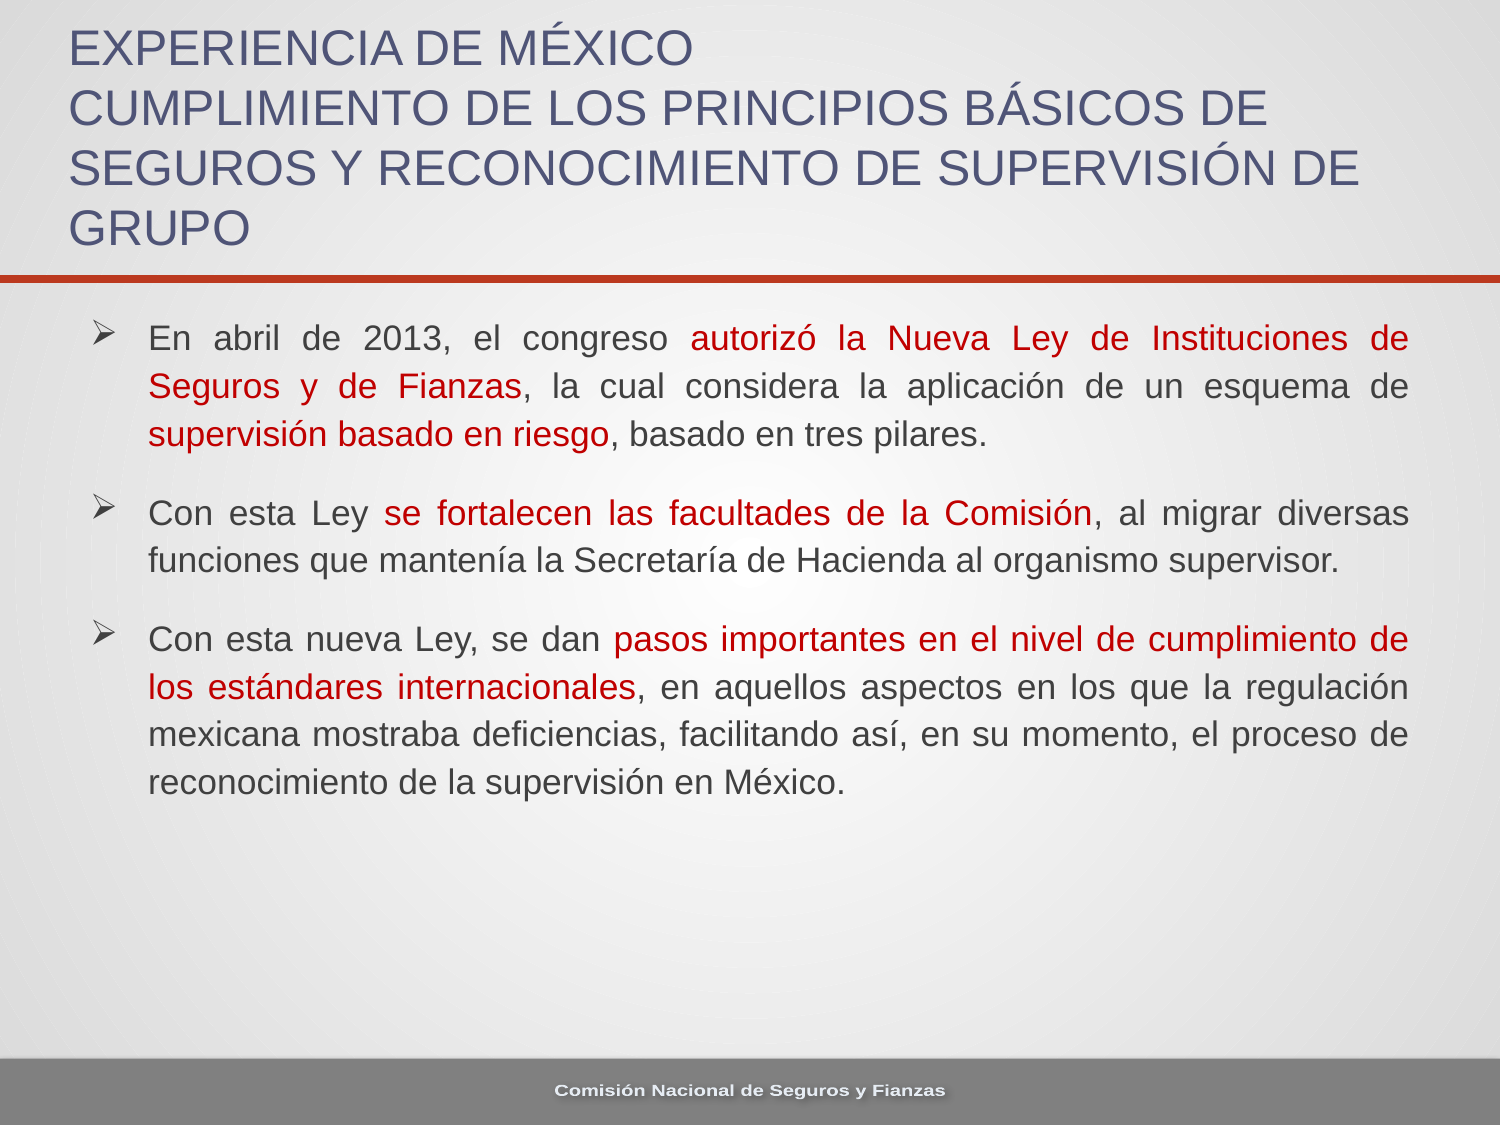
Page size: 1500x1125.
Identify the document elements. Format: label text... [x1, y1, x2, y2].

title Experiencia de México Cumplimiento de los Principios Básicos de Seguros y Reconocimiento de supervisión de grupo [53, 30, 1447, 263]
list En abril de 2013, el congreso autorizó la Nueva Ley de Instituciones de Seguros y de Fianzas, la cual considera la aplicación de un esquema de supervisión basado en riesgo, basado en tres pilares. Con esta Ley se fortalecen las facultades de la Comisión, al migrar diversas funciones que mantenía la Secretaría de Hacienda al organismo supervisor. Con esta nueva Ley, se dan pasos importantes en el nivel de cumplimiento de los estándares internacionales, en aquellos aspectos en los que la regulación mexicana mostraba deficiencias, facilitando así, en su momento, el proceso de reconocimiento de la supervisión en México. [75, 302, 1425, 1035]
